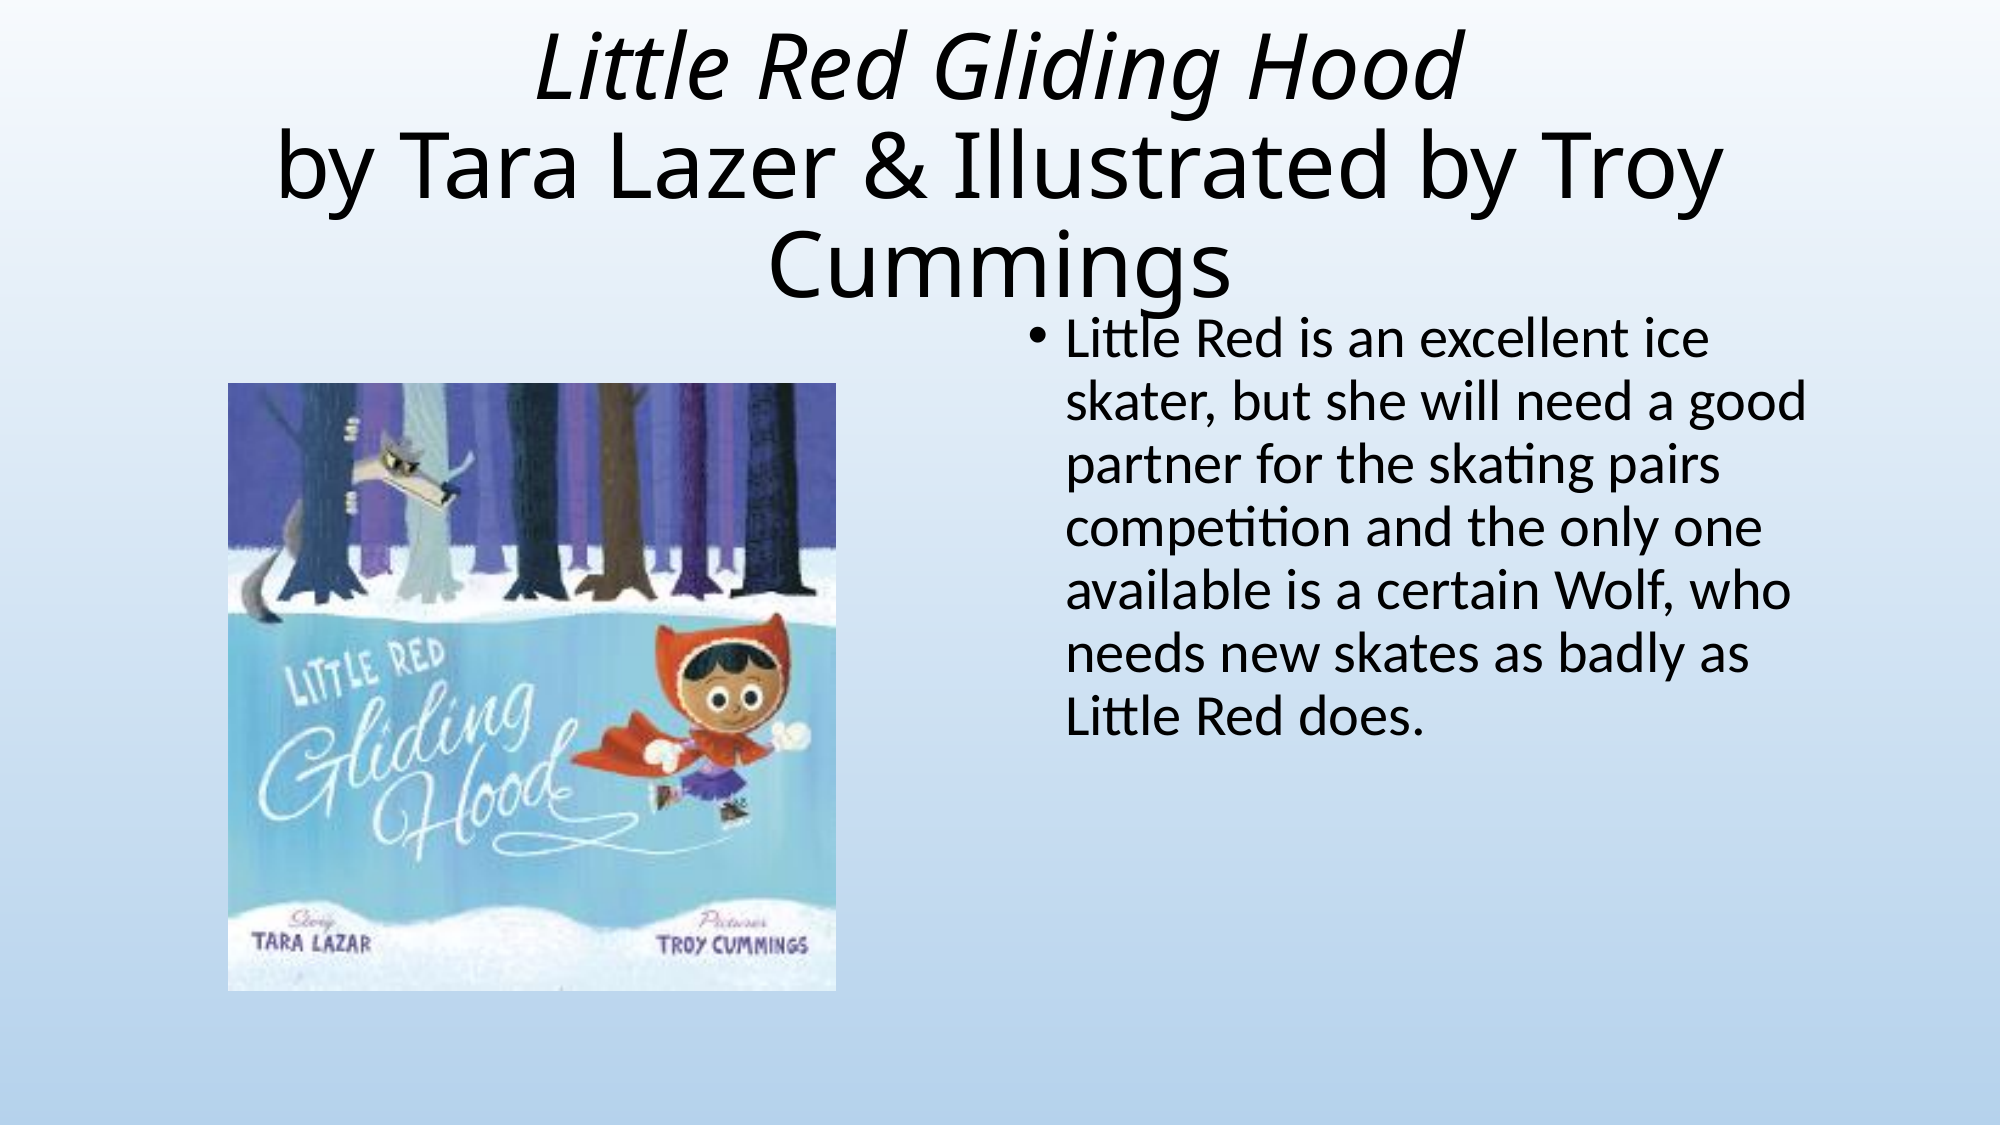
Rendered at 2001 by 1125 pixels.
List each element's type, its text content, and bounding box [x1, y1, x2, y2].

list Little Red is an excellent ice skater, but she will need a good partner for the skating pairs competition and the only one available is a certain Wolf, who needs new skates as badly as Little Red does. [1012, 299, 1863, 1014]
title Little Red Gliding Hood by Tara Lazer & Illustrated by Troy Cummings [137, 59, 1863, 278]
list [228, 383, 836, 991]
